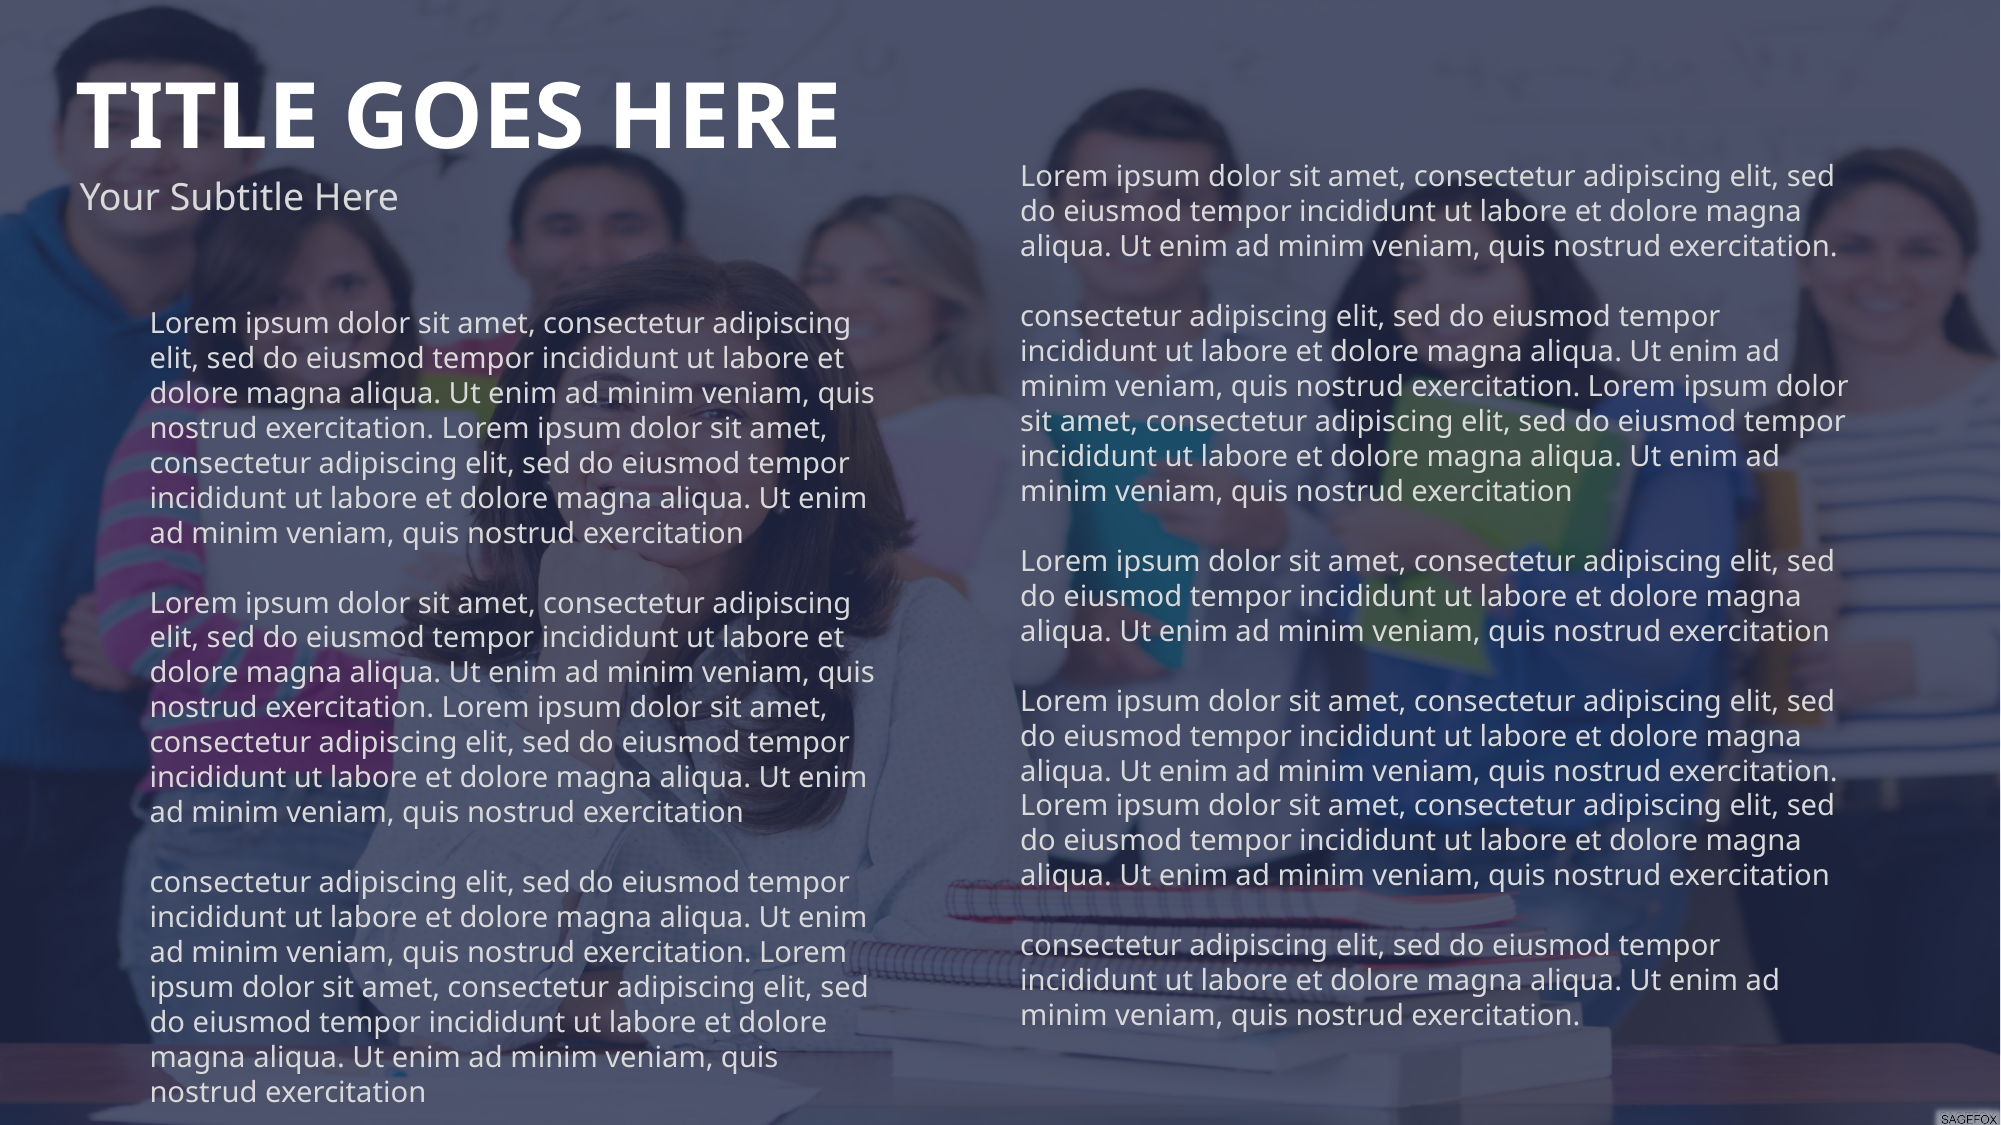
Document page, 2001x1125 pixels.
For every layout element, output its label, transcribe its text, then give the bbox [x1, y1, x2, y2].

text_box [60, 49, 1020, 227]
text_box Lorem ipsum dolor sit amet, consectetur adipiscing elit, sed do eiusmod tempor incididunt ut labore et dolore magna aliqua. Ut enim ad minim veniam, quis nostrud exercitation. Lorem ipsum dolor sit amet, consectetur adipiscing elit, sed do eiusmod tempor incididunt ut labore et dolore magna aliqua. Ut enim ad minim veniam, quis nostrud exercitation Lorem ipsum dolor sit amet, consectetur adipiscing elit, sed do eiusmod tempor incididunt ut labore et dolore magna aliqua. Ut enim ad minim veniam, quis nostrud exercitation. Lorem ipsum dolor sit amet, consectetur adipiscing elit, sed do eiusmod tempor incididunt ut labore et dolore magna aliqua. Ut enim ad minim veniam, quis nostrud exercitation consectetur adipiscing elit, sed do eiusmod tempor incididunt ut labore et dolore magna aliqua. Ut enim ad minim veniam, quis nostrud exercitation. Lorem ipsum dolor sit amet, consectetur adipiscing elit, sed do eiusmod tempor incididunt ut labore et dolore magna aliqua. Ut enim ad minim veniam, quis nostrud exercitation [134, 296, 897, 1125]
picture [1938, 1114, 1999, 1125]
text_box Lorem ipsum dolor sit amet, consectetur adipiscing elit, sed do eiusmod tempor incididunt ut labore et dolore magna aliqua. Ut enim ad minim veniam, quis nostrud exercitation. consectetur adipiscing elit, sed do eiusmod tempor incididunt ut labore et dolore magna aliqua. Ut enim ad minim veniam, quis nostrud exercitation. Lorem ipsum dolor sit amet, consectetur adipiscing elit, sed do eiusmod tempor incididunt ut labore et dolore magna aliqua. Ut enim ad minim veniam, quis nostrud exercitation Lorem ipsum dolor sit amet, consectetur adipiscing elit, sed do eiusmod tempor incididunt ut labore et dolore magna aliqua. Ut enim ad minim veniam, quis nostrud exercitation Lorem ipsum dolor sit amet, consectetur adipiscing elit, sed do eiusmod tempor incididunt ut labore et dolore magna aliqua. Ut enim ad minim veniam, quis nostrud exercitation. Lorem ipsum dolor sit amet, consectetur adipiscing elit, sed do eiusmod tempor incididunt ut labore et dolore magna aliqua. Ut enim ad minim veniam, quis nostrud exercitation consectetur adipiscing elit, sed do eiusmod tempor incididunt ut labore et dolore magna aliqua. Ut enim ad minim veniam, quis nostrud exercitation. [1005, 150, 1876, 1039]
